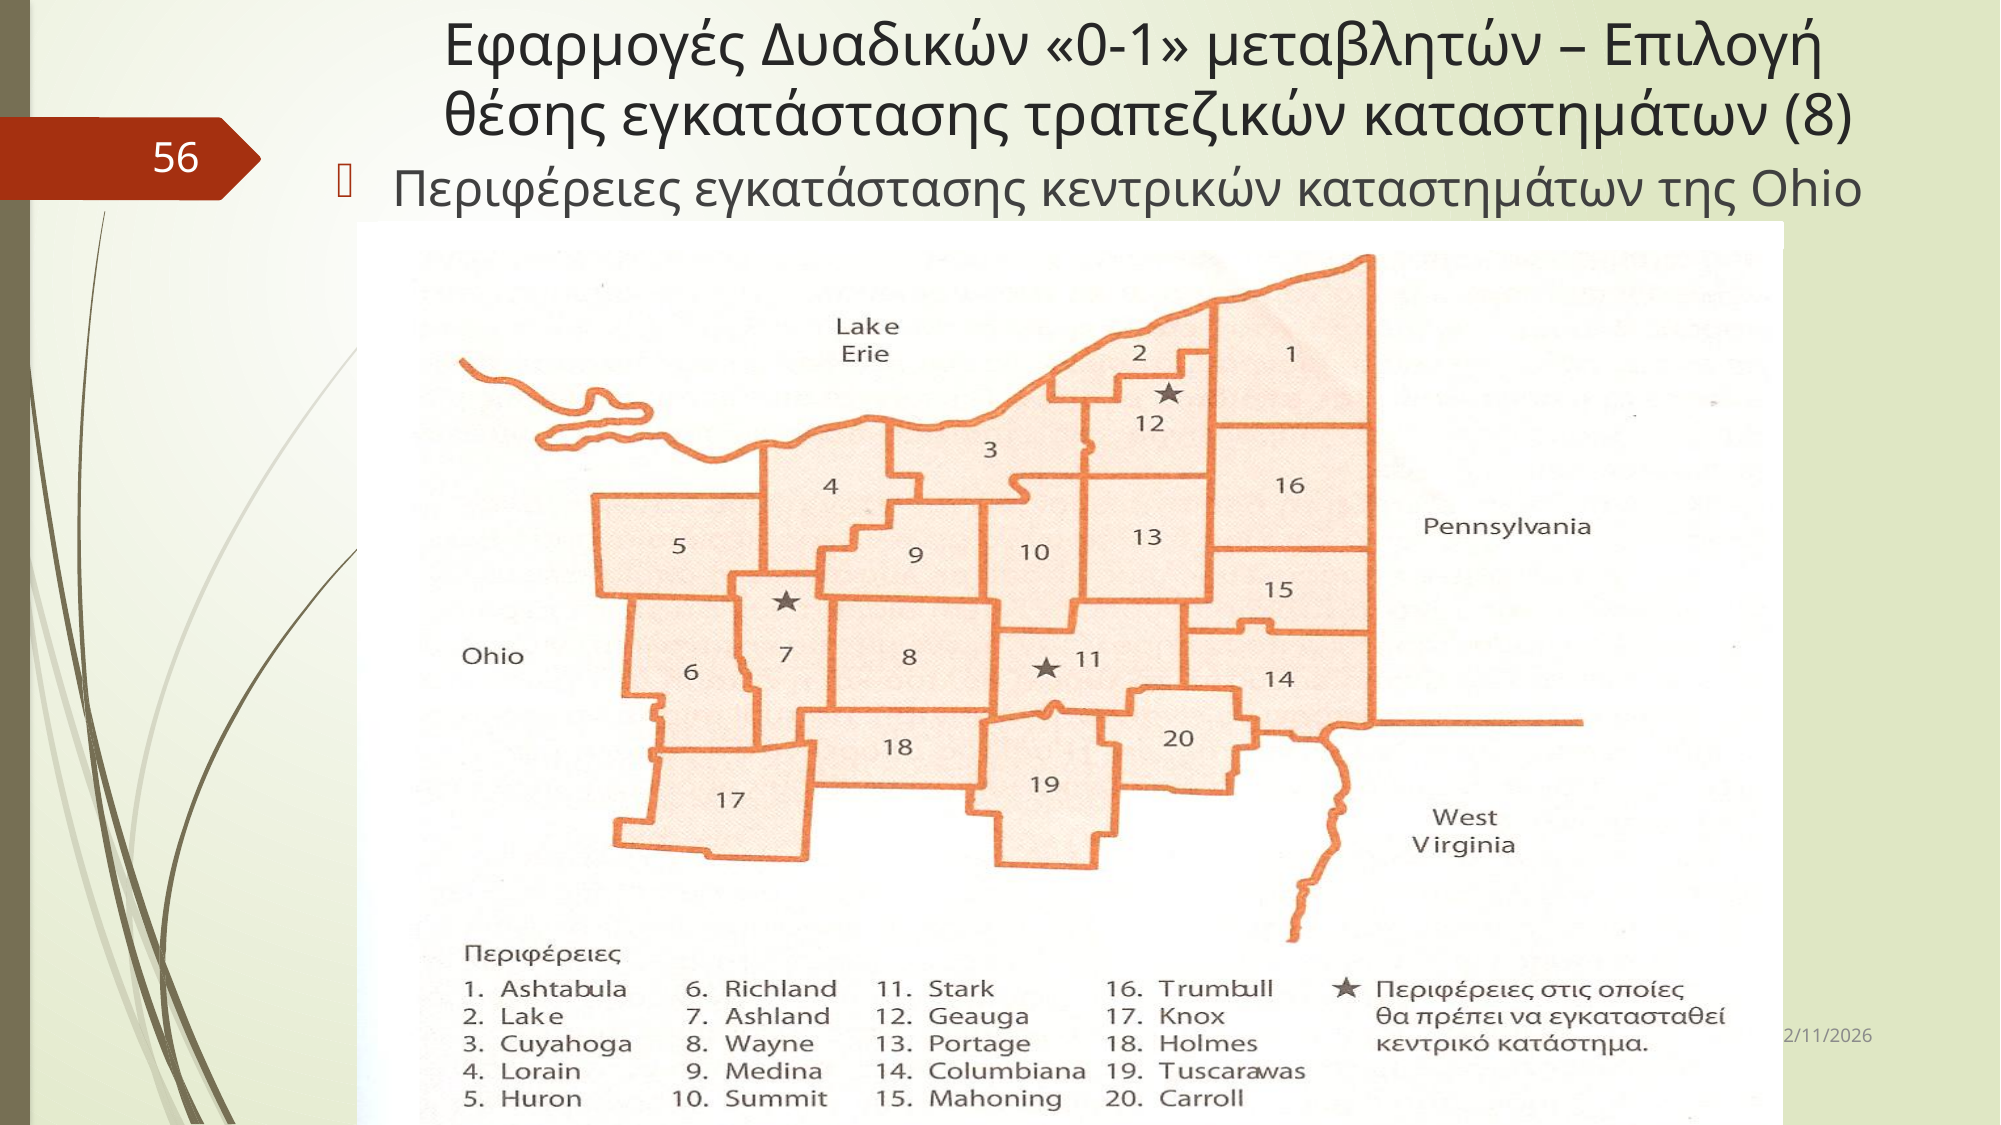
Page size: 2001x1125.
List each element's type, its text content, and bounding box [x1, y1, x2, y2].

slide_number 56 [87, 129, 216, 190]
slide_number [1787, 1005, 1888, 1067]
picture [357, 222, 1783, 1125]
title Εφαρμογές Δυαδικών «0-1» μεταβλητών – Επιλογή θέσης εγκατάστασης τραπεζικών καταστημάτων (8) [428, 0, 1955, 148]
list Περιφέρειες εγκατάστασης κεντρικών καταστημάτων της Ohio Trust [321, 148, 2000, 1125]
